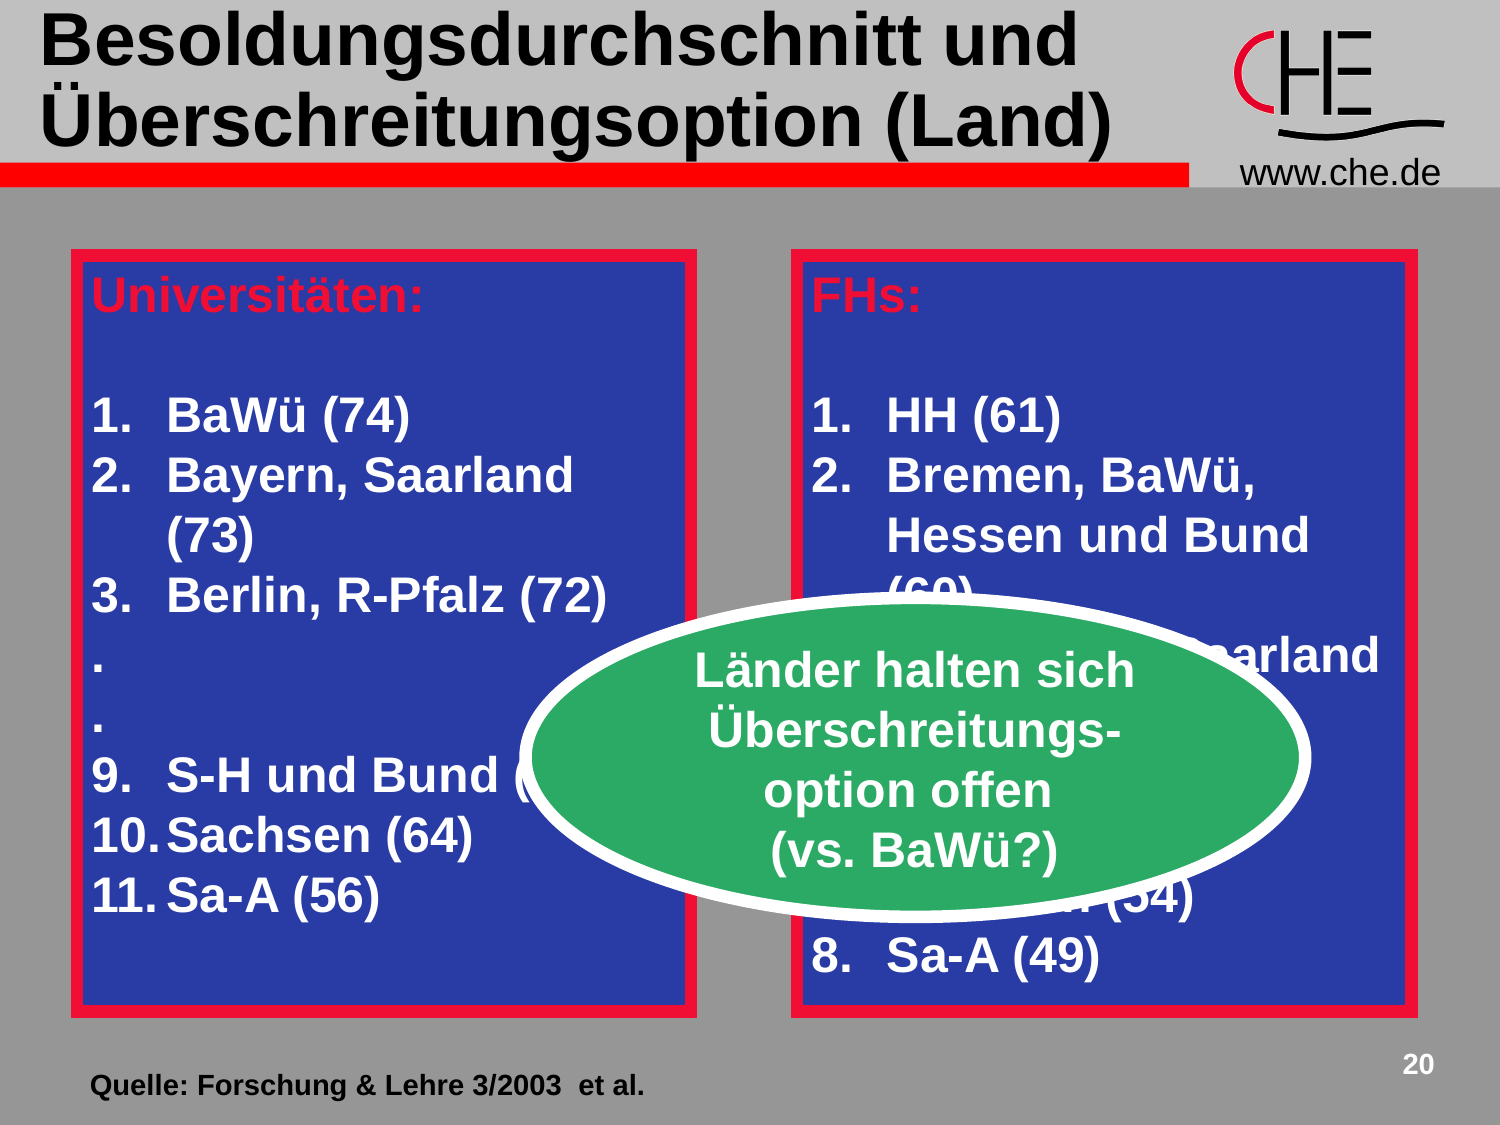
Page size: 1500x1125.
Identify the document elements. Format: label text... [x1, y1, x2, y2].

picture [1238, 27, 1446, 143]
title Besoldungsdurchschnitt und Überschreitungsoption (Land) [24, 0, 1238, 163]
text_box Quelle: Forschung & Lehre 3/2003 et al. [75, 1058, 661, 1109]
slide_number 20 [1362, 1037, 1450, 1100]
text_box Länder halten sich Überschreitungs-option offen (vs. BaWü?) [525, 597, 1306, 917]
text_box FHs: HH (61) Bremen, BaWü, Hessen und Bund (60) Berlin, S-H, Saarland und R-P (59) . . Sachsen (54) Sa-A (49) [797, 255, 1412, 1012]
text_box Universitäten: BaWü (74) Bayern, Saarland (73) Berlin, R-Pfalz (72) . . S-H und Bund (65) Sachsen (64) Sa-A (56) [76, 255, 692, 1012]
